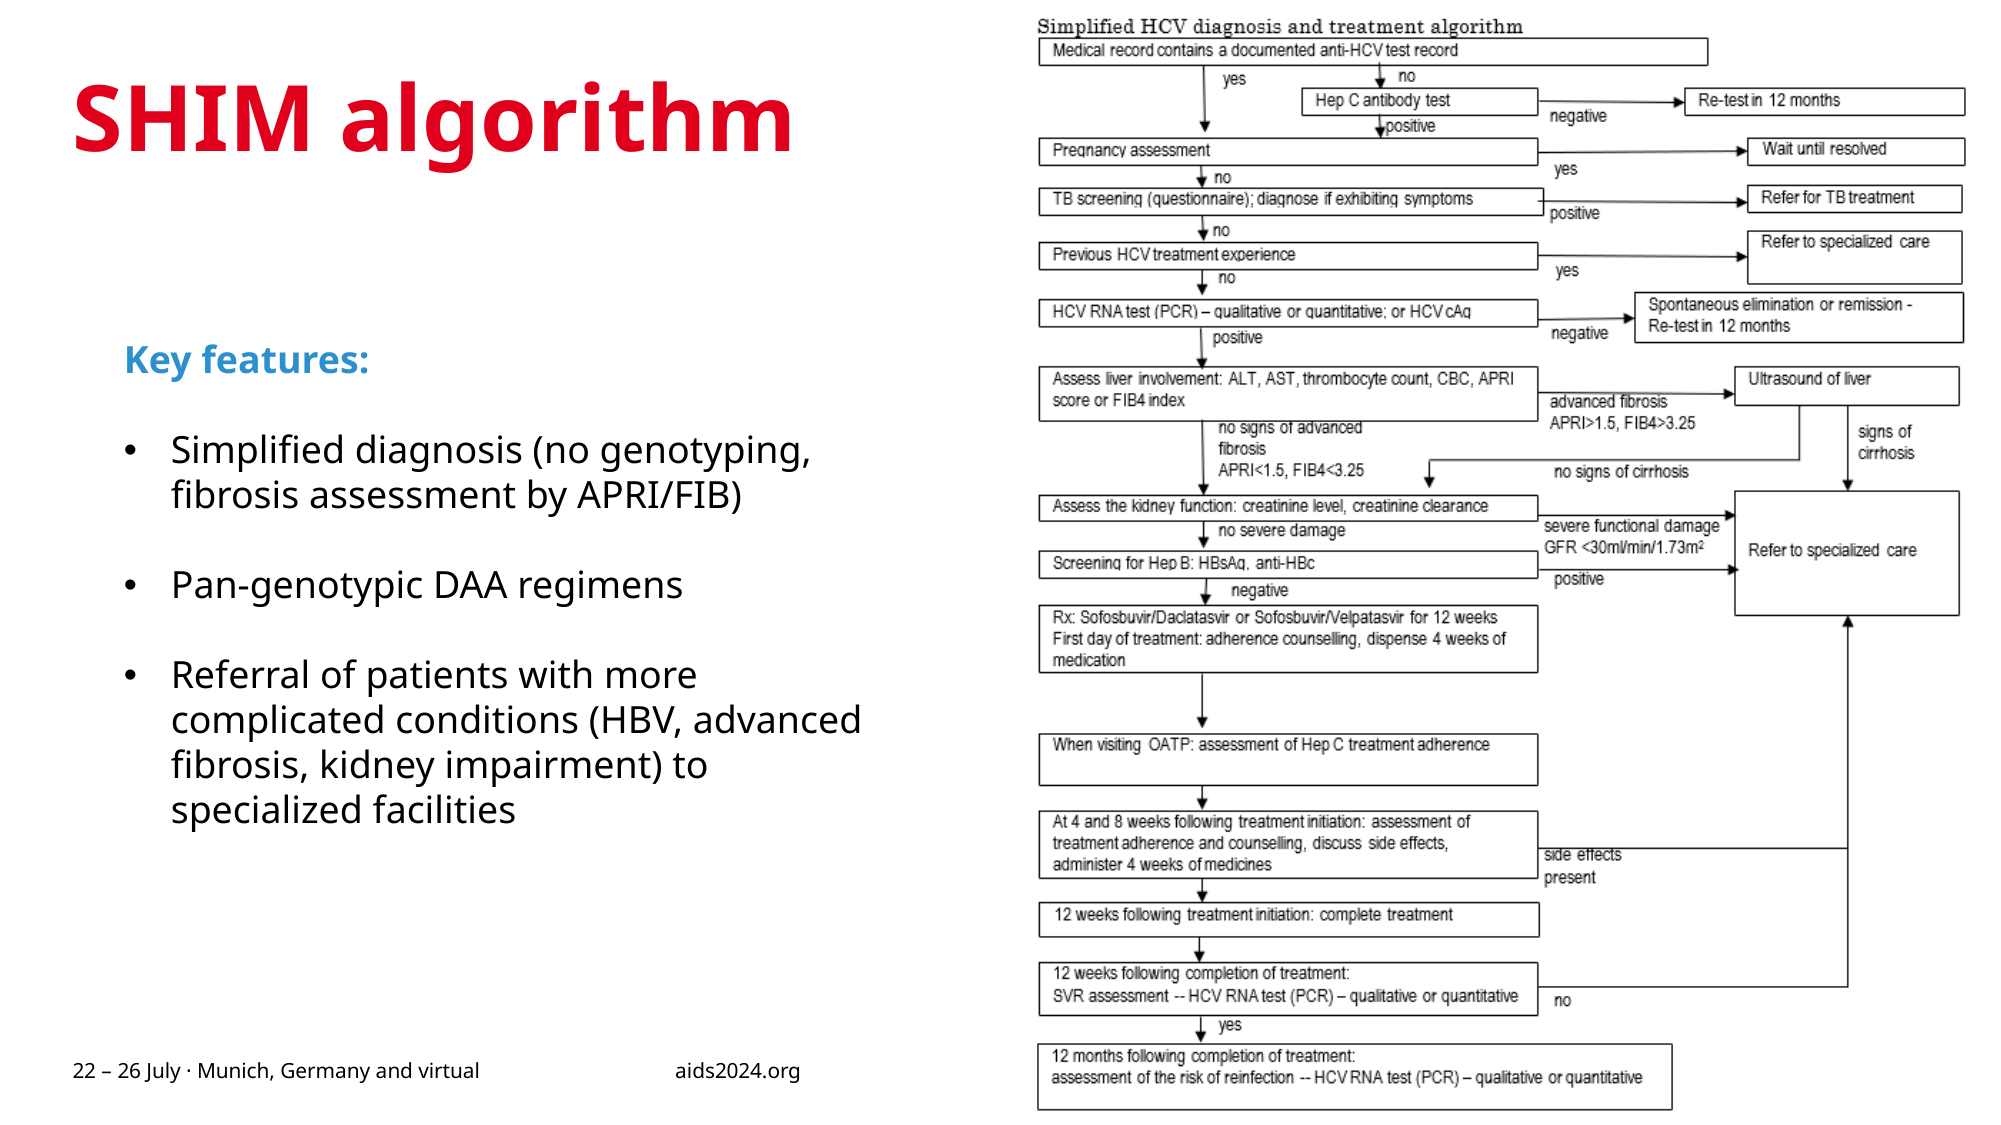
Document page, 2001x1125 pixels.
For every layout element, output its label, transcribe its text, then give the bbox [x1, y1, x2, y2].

picture [1025, 2, 1983, 1125]
text_box Key features: Simplified diagnosis (no genotyping, fibrosis assessment by APRI/FIB) Pan-genotypic DAA regimens Referral of patients with more complicated conditions (HBV, advanced fibrosis, kidney impairment) to specialized facilities [109, 329, 907, 839]
title SHIM algorithm [72, 72, 1025, 274]
